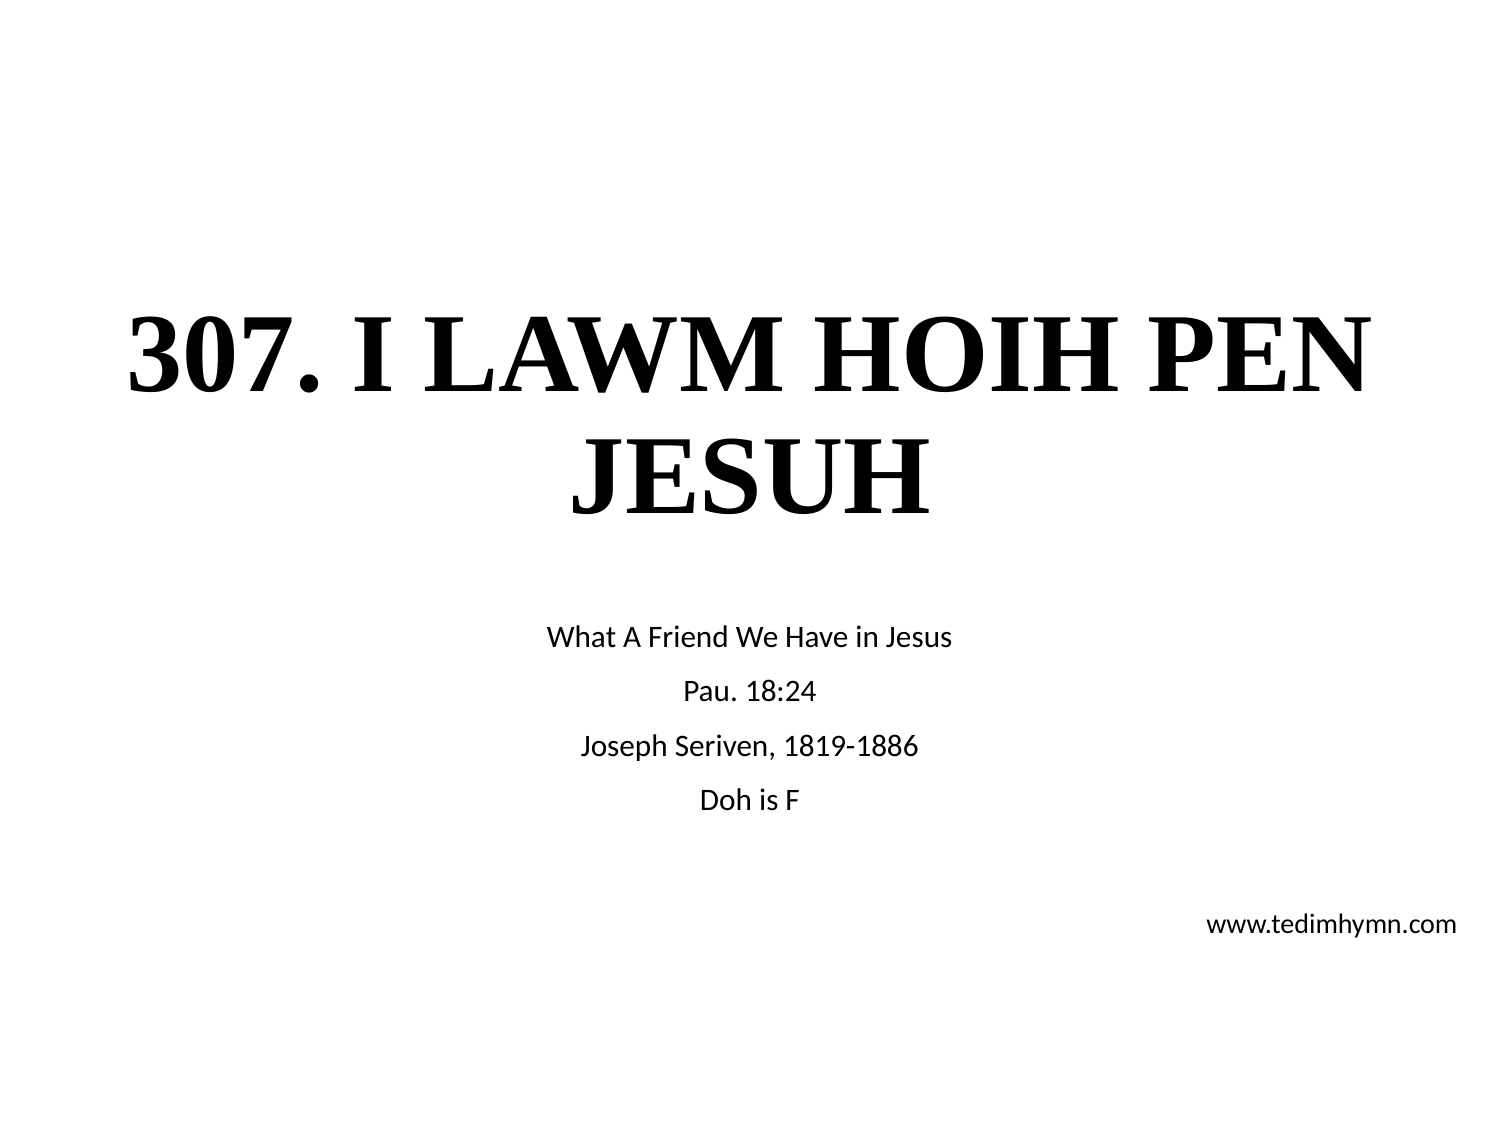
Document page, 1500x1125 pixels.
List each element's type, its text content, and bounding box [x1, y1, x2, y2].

subtitle What A Friend We Have in Jesus Pau. 18:24 Joseph Seriven, 1819-1886 Doh is F [187, 612, 1313, 869]
title 307. I LAWM HOIH PEN JESUH [52, 389, 1448, 546]
text_box www.tedimhymn.com [1191, 897, 1500, 947]
